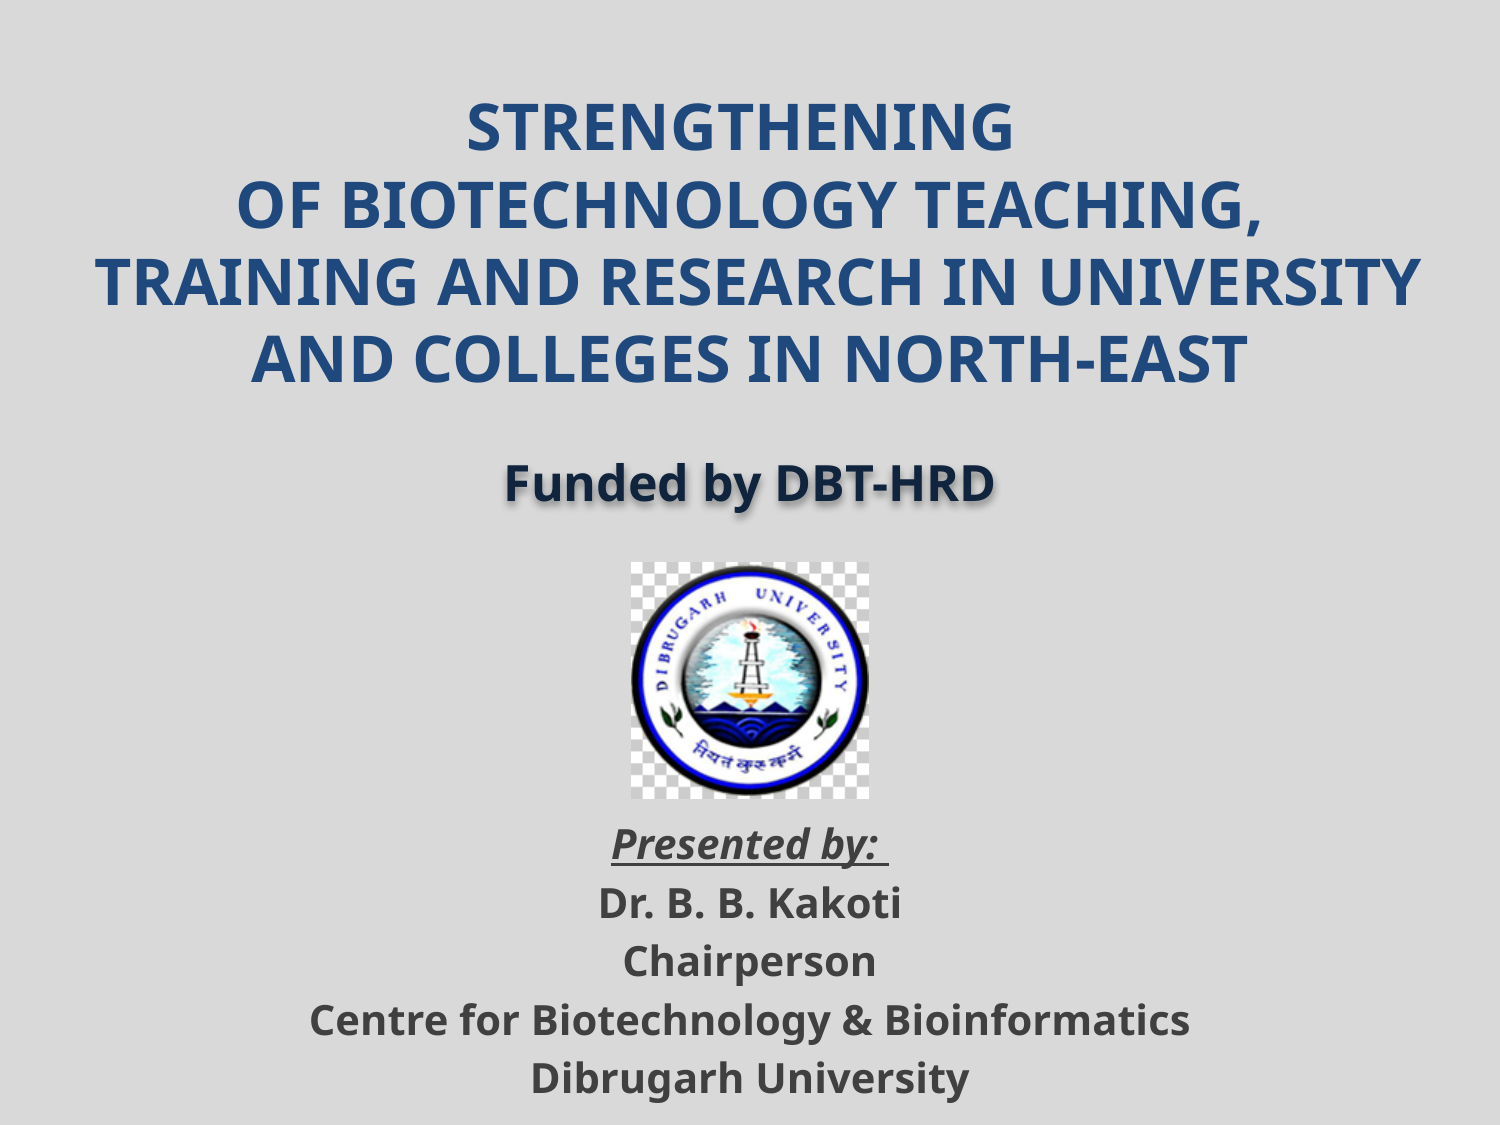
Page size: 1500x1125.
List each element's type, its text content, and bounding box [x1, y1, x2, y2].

subtitle Presented by: Dr. B. B. Kakoti Chairperson Centre for Biotechnology & Bioinformatics Dibrugarh University [0, 810, 1500, 1114]
title Strengthening of Biotechnology Teaching, Training and Research IN UNIVERSITY AND COLLEGEs IN NORTH-EAST [0, 0, 1500, 444]
text_box Funded by DBT-HRD [0, 444, 1500, 520]
picture [631, 562, 869, 799]
